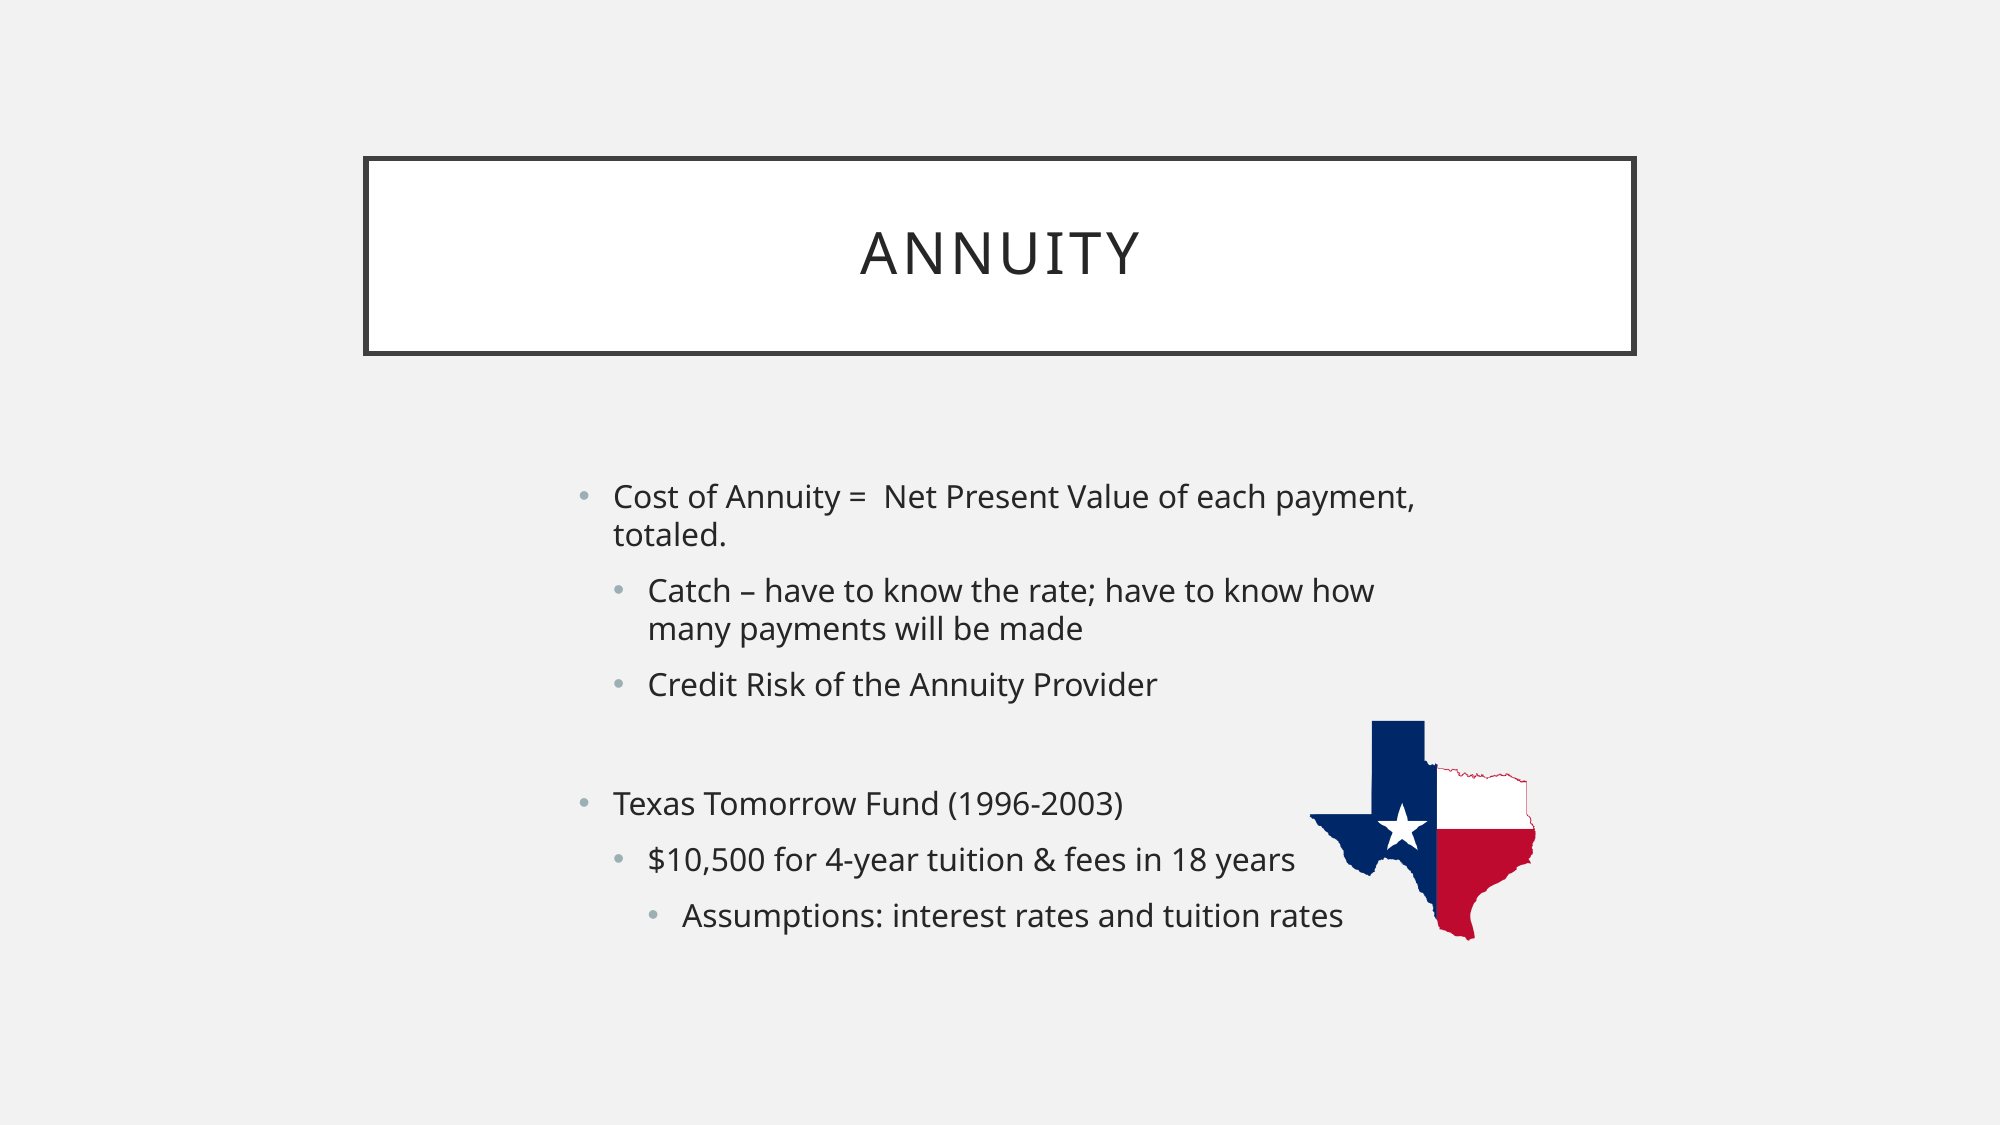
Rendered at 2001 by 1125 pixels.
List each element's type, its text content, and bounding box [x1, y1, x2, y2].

picture [1309, 720, 1536, 941]
list Cost of Annuity = Net Present Value of each payment, totaled. Catch – have to know the rate; have to know how many payments will be made Credit Risk of the Annuity Provider Texas Tomorrow Fund (1996-2003) $10,500 for 4-year tuition & fees in 18 years Assumptions: interest rates and tuition rates [563, 468, 1437, 942]
title annuity [363, 156, 1637, 356]
